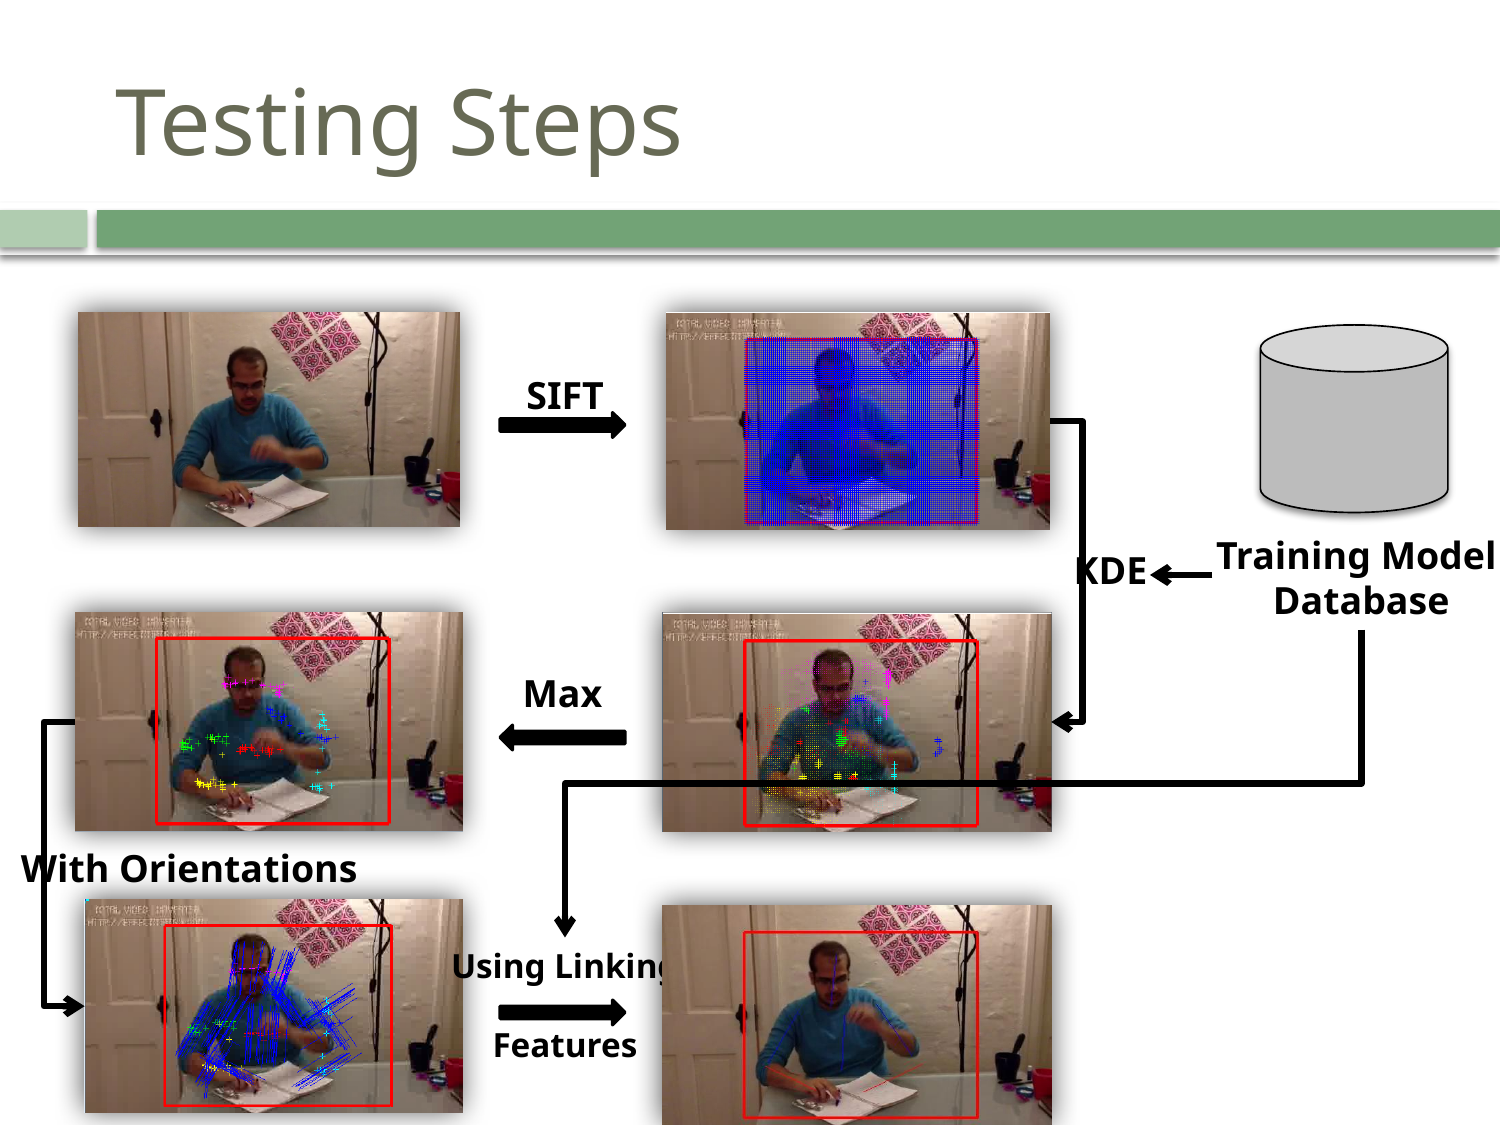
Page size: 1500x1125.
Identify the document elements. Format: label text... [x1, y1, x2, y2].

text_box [37, 721, 448, 1113]
title Testing Steps [100, 37, 1438, 200]
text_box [454, 630, 1362, 1125]
picture [78, 312, 460, 527]
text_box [74, 612, 626, 720]
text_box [499, 312, 1051, 530]
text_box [662, 324, 1500, 832]
